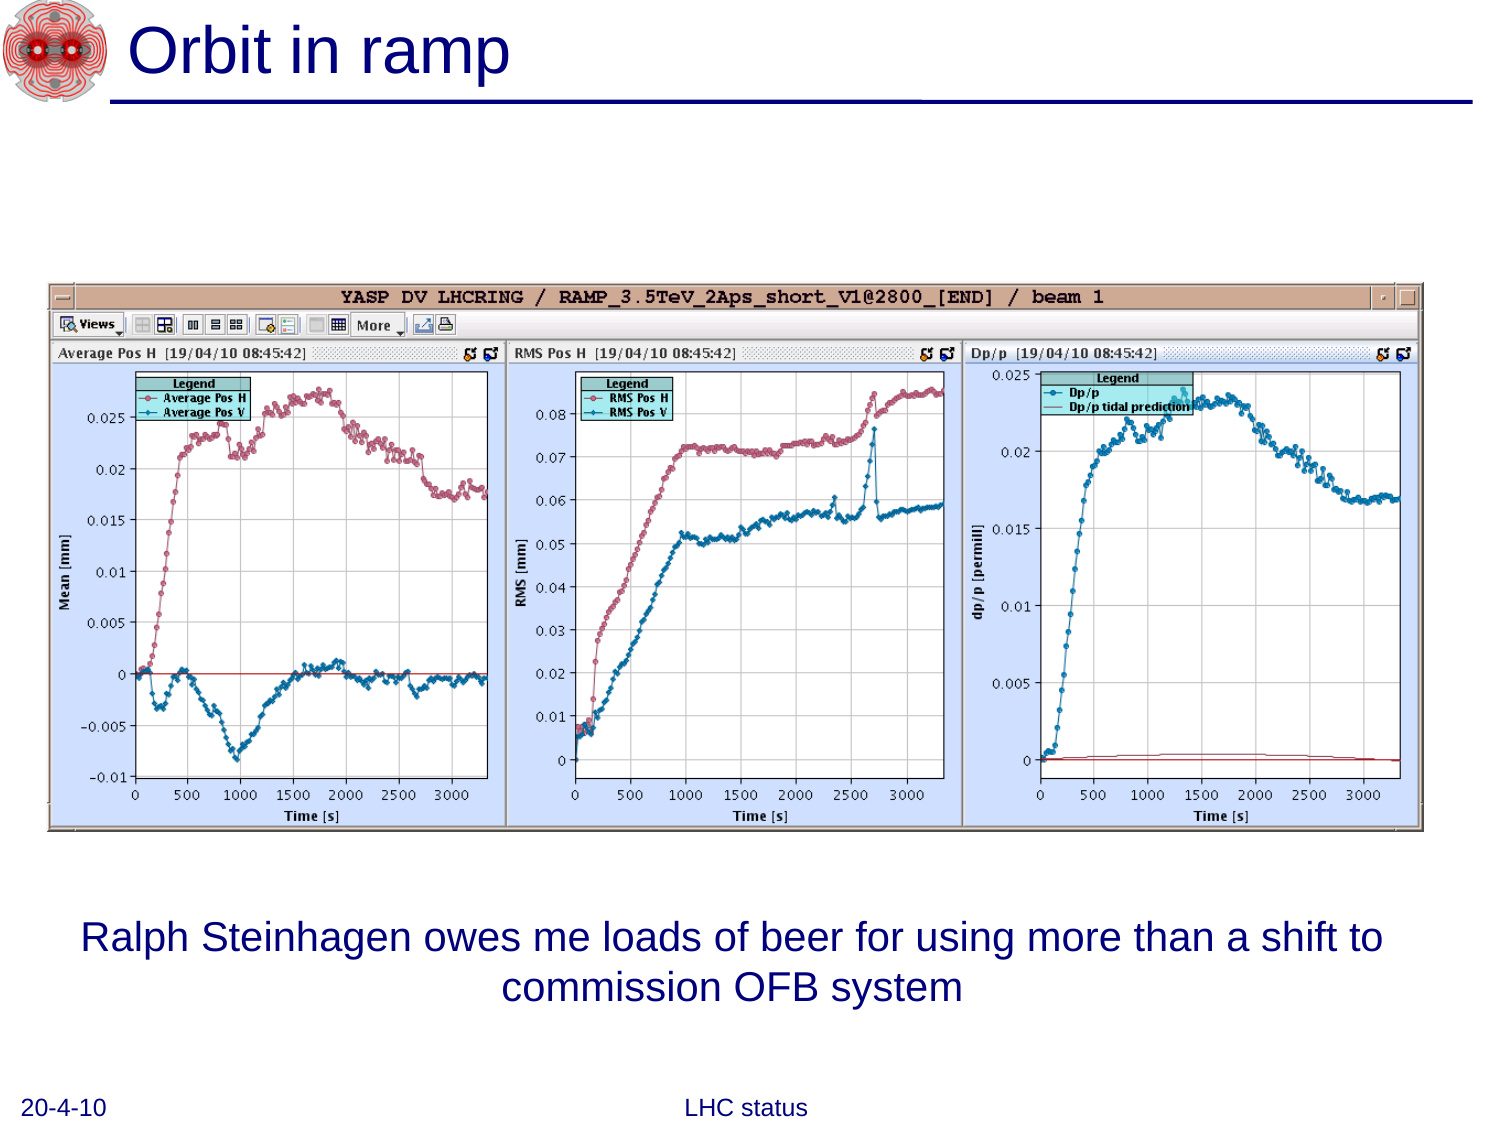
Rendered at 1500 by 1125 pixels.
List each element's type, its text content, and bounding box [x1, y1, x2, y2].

picture [46, 280, 1425, 833]
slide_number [5, 1085, 356, 1125]
title Orbit in ramp [111, 3, 1463, 91]
picture [0, 0, 108, 103]
footer LHC status [512, 1087, 988, 1125]
text_box Ralph Steinhagen owes me loads of beer for using more than a shift to commission OFB system [58, 902, 1407, 1018]
